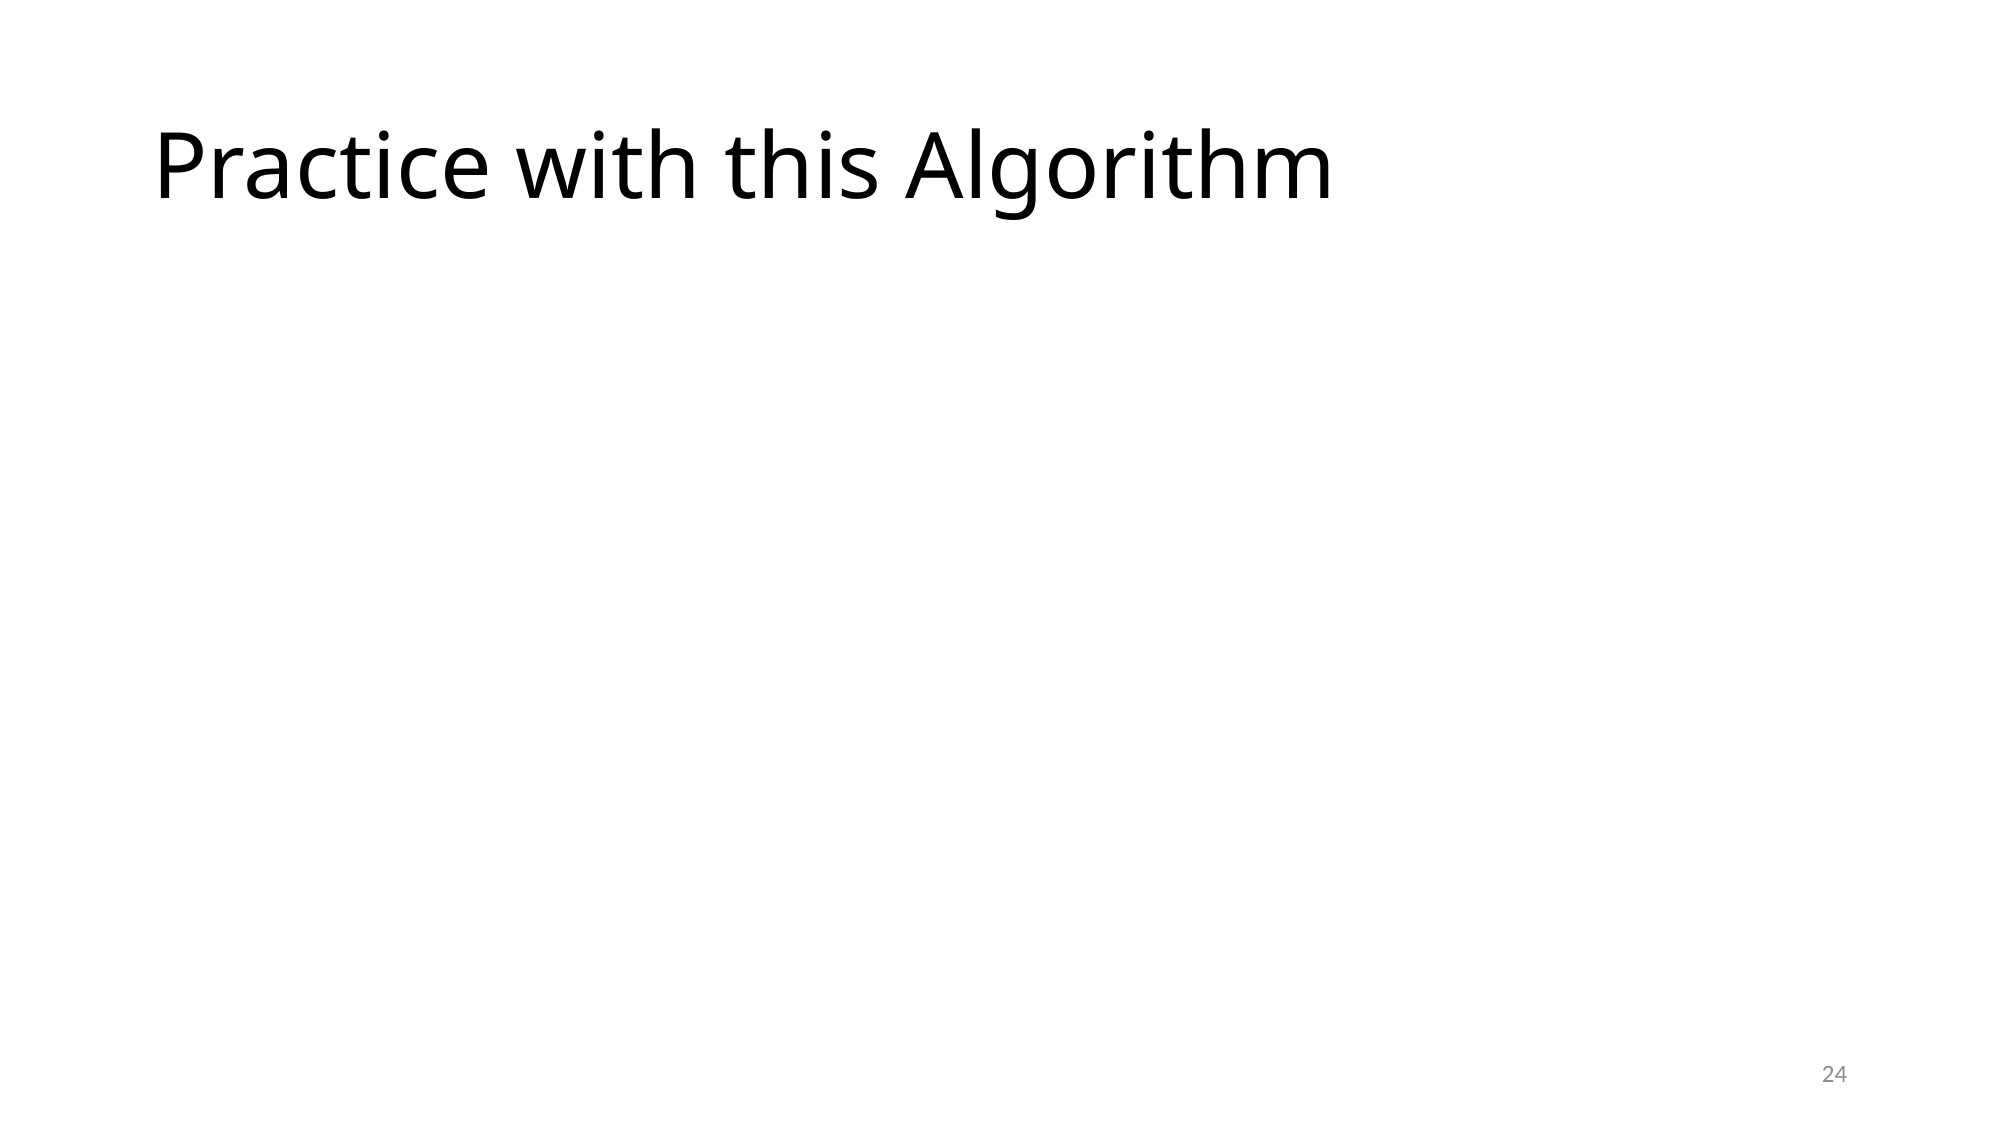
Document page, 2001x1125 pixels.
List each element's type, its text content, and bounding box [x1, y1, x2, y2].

slide_number 23 [1412, 1042, 1863, 1103]
title Practice with this Algorithm [137, 59, 1863, 278]
